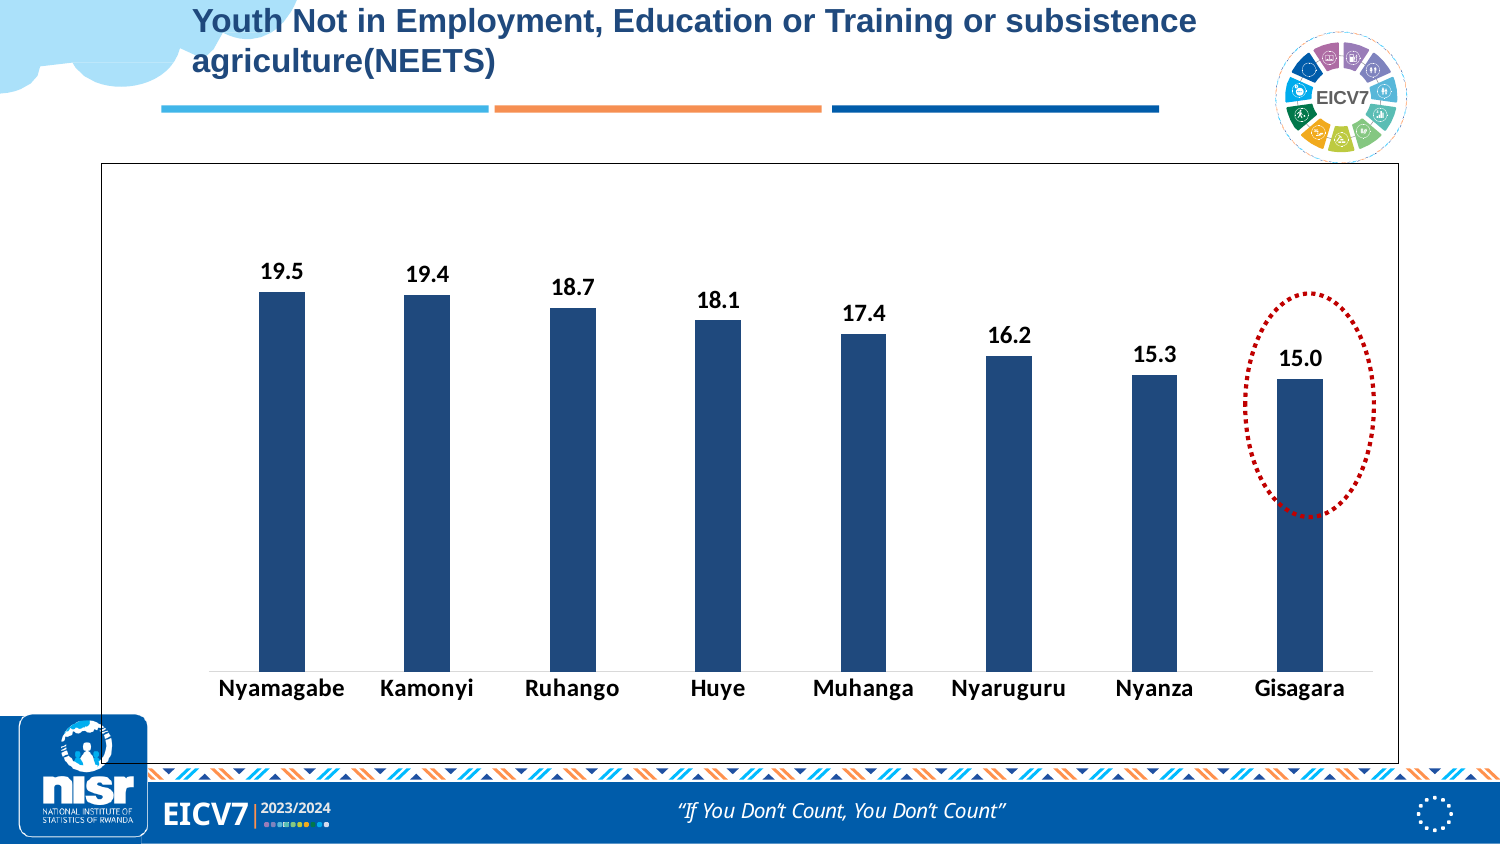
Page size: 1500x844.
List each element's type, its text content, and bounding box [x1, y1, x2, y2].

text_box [161, 105, 1160, 114]
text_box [0, 713, 1500, 844]
chart [100, 162, 1400, 764]
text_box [1277, 112, 1285, 131]
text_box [1275, 31, 1408, 164]
text_box Youth Not in Employment, Education or Training or subsistence agriculture(NEETS) [177, 0, 1416, 87]
text_box [0, 0, 177, 94]
